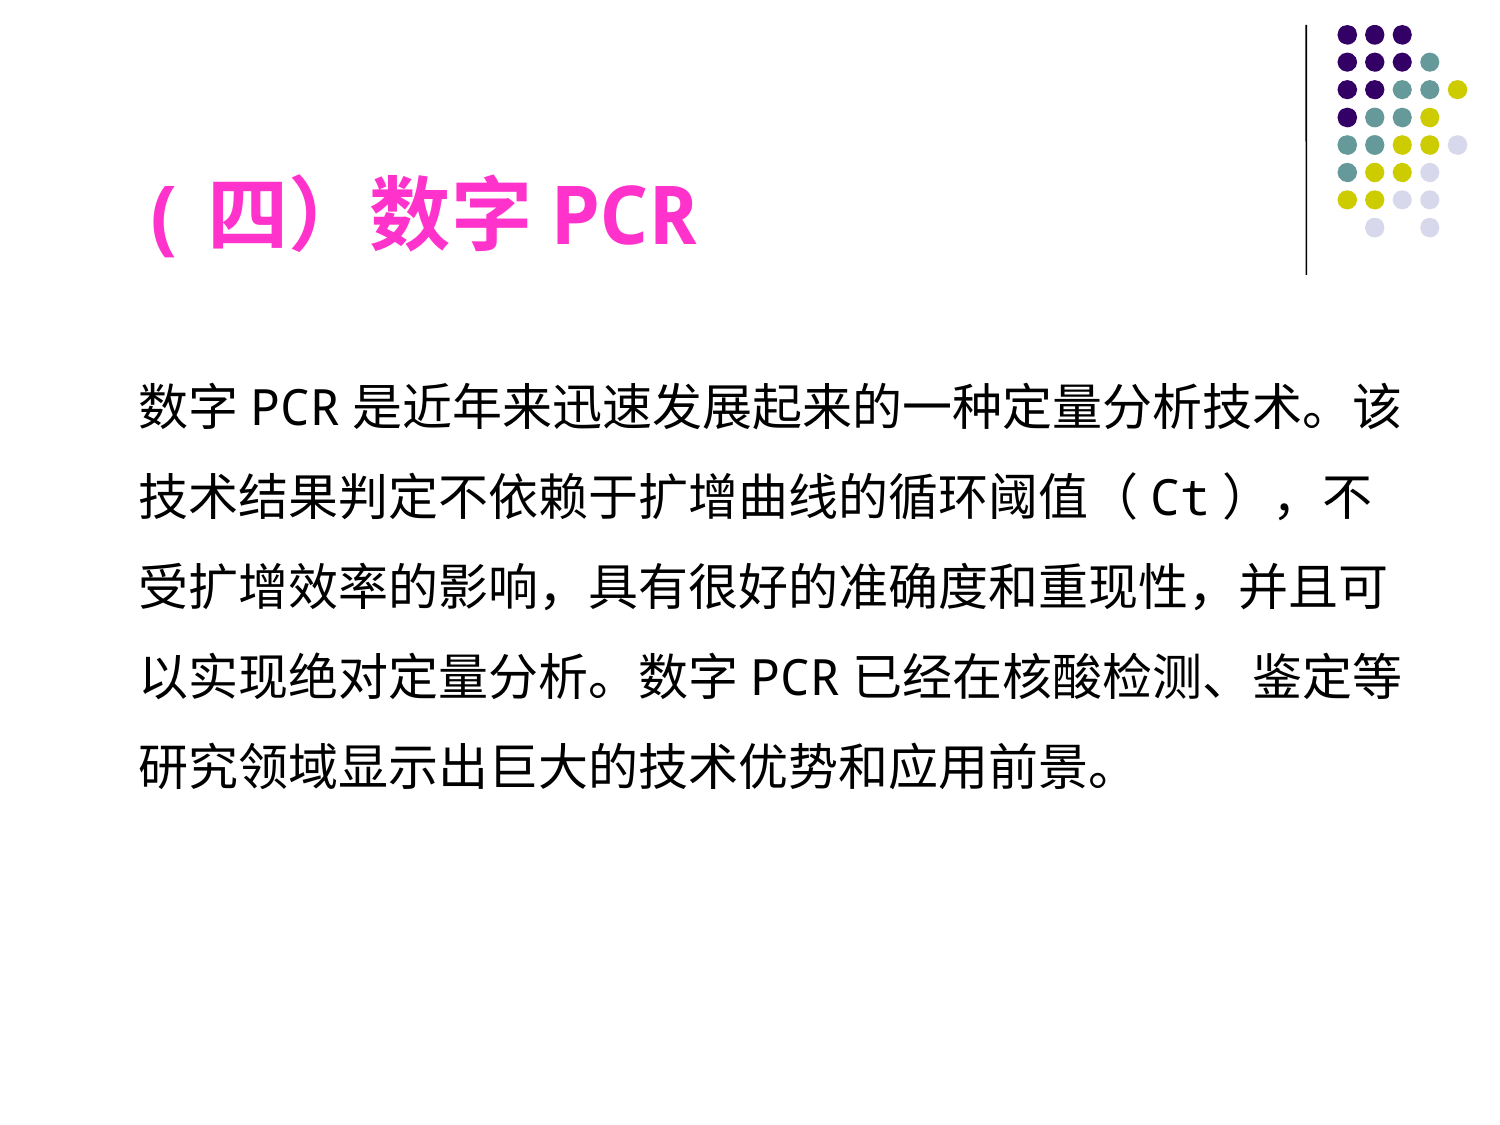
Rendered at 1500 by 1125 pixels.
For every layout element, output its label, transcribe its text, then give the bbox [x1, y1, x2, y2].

text_box 数字PCR是近年来迅速发展起来的一种定量分析技术。该技术结果判定不依赖于扩增曲线的循环阈值（Ct），不受扩增效率的影响，具有很好的准确度和重现性，并且可以实现绝对定量分析。数字PCR已经在核酸检测、鉴定等研究领域显示出巨大的技术优势和应用前景。 [123, 337, 1436, 803]
title (四）数字PCR [123, 137, 1362, 268]
